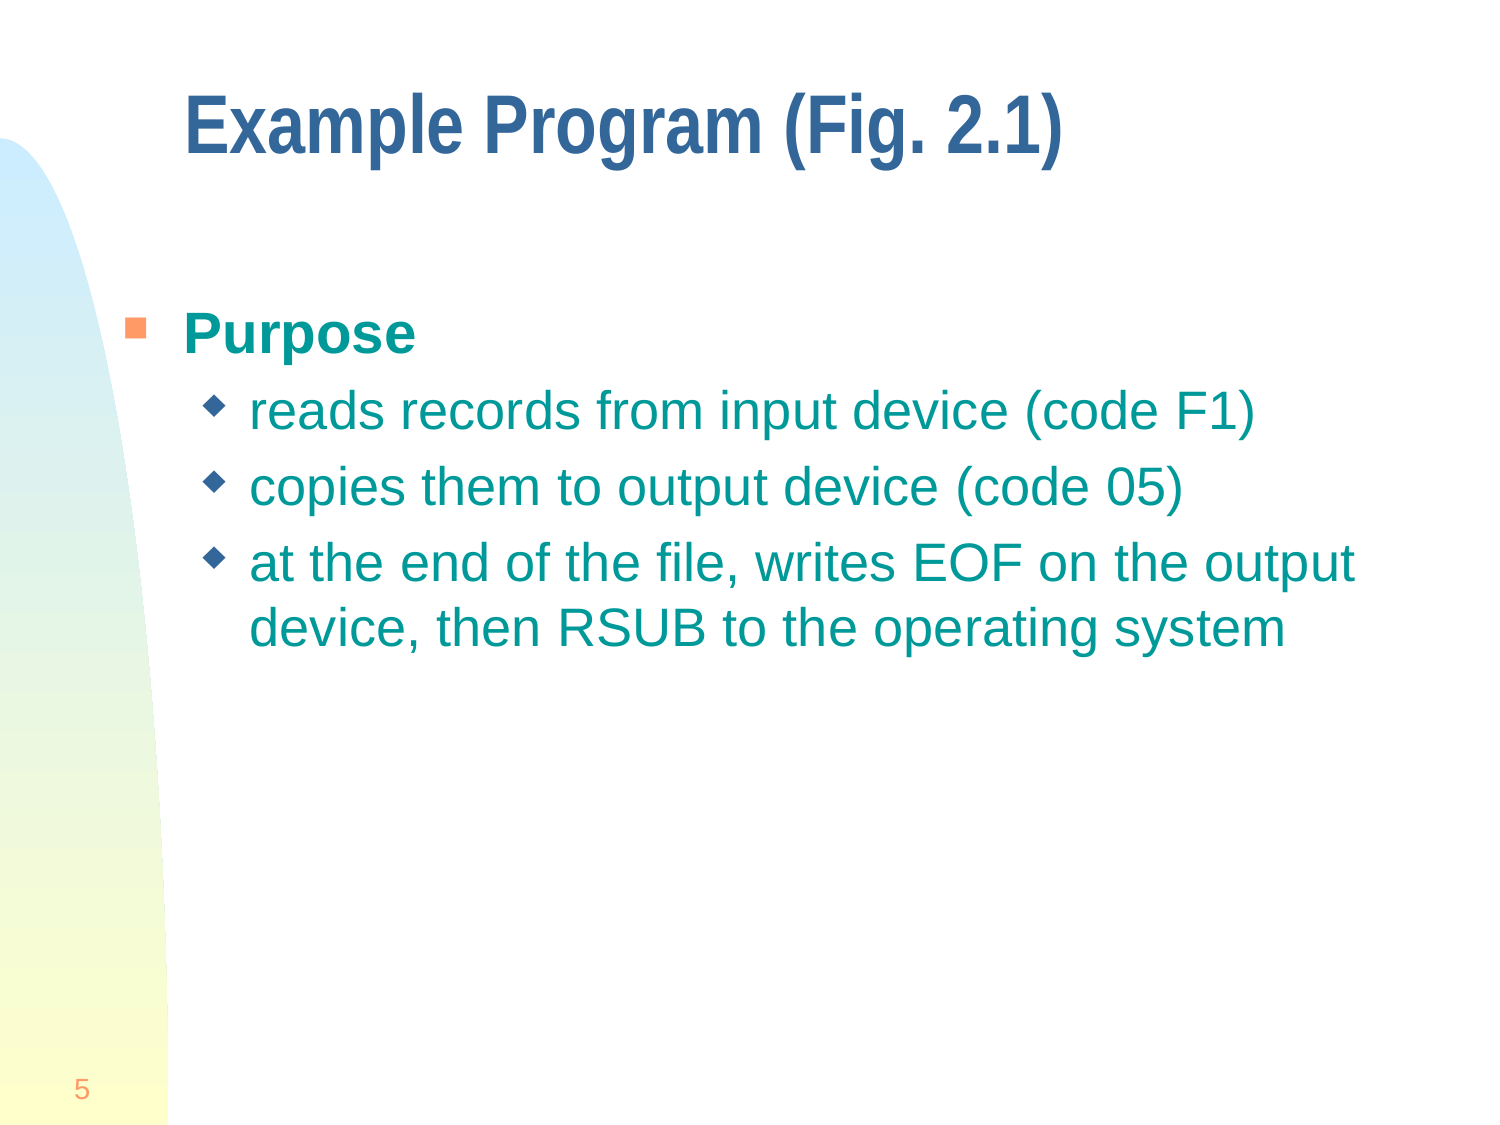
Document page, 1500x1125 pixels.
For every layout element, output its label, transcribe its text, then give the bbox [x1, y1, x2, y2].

list Purpose reads records from input device (code F1) copies them to output device (code 05) at the end of the file, writes EOF on the output device, then RSUB to the operating system [112, 287, 1388, 1000]
slide_number 5 [0, 1050, 106, 1125]
title Example Program (Fig. 2.1) [169, 53, 1463, 212]
